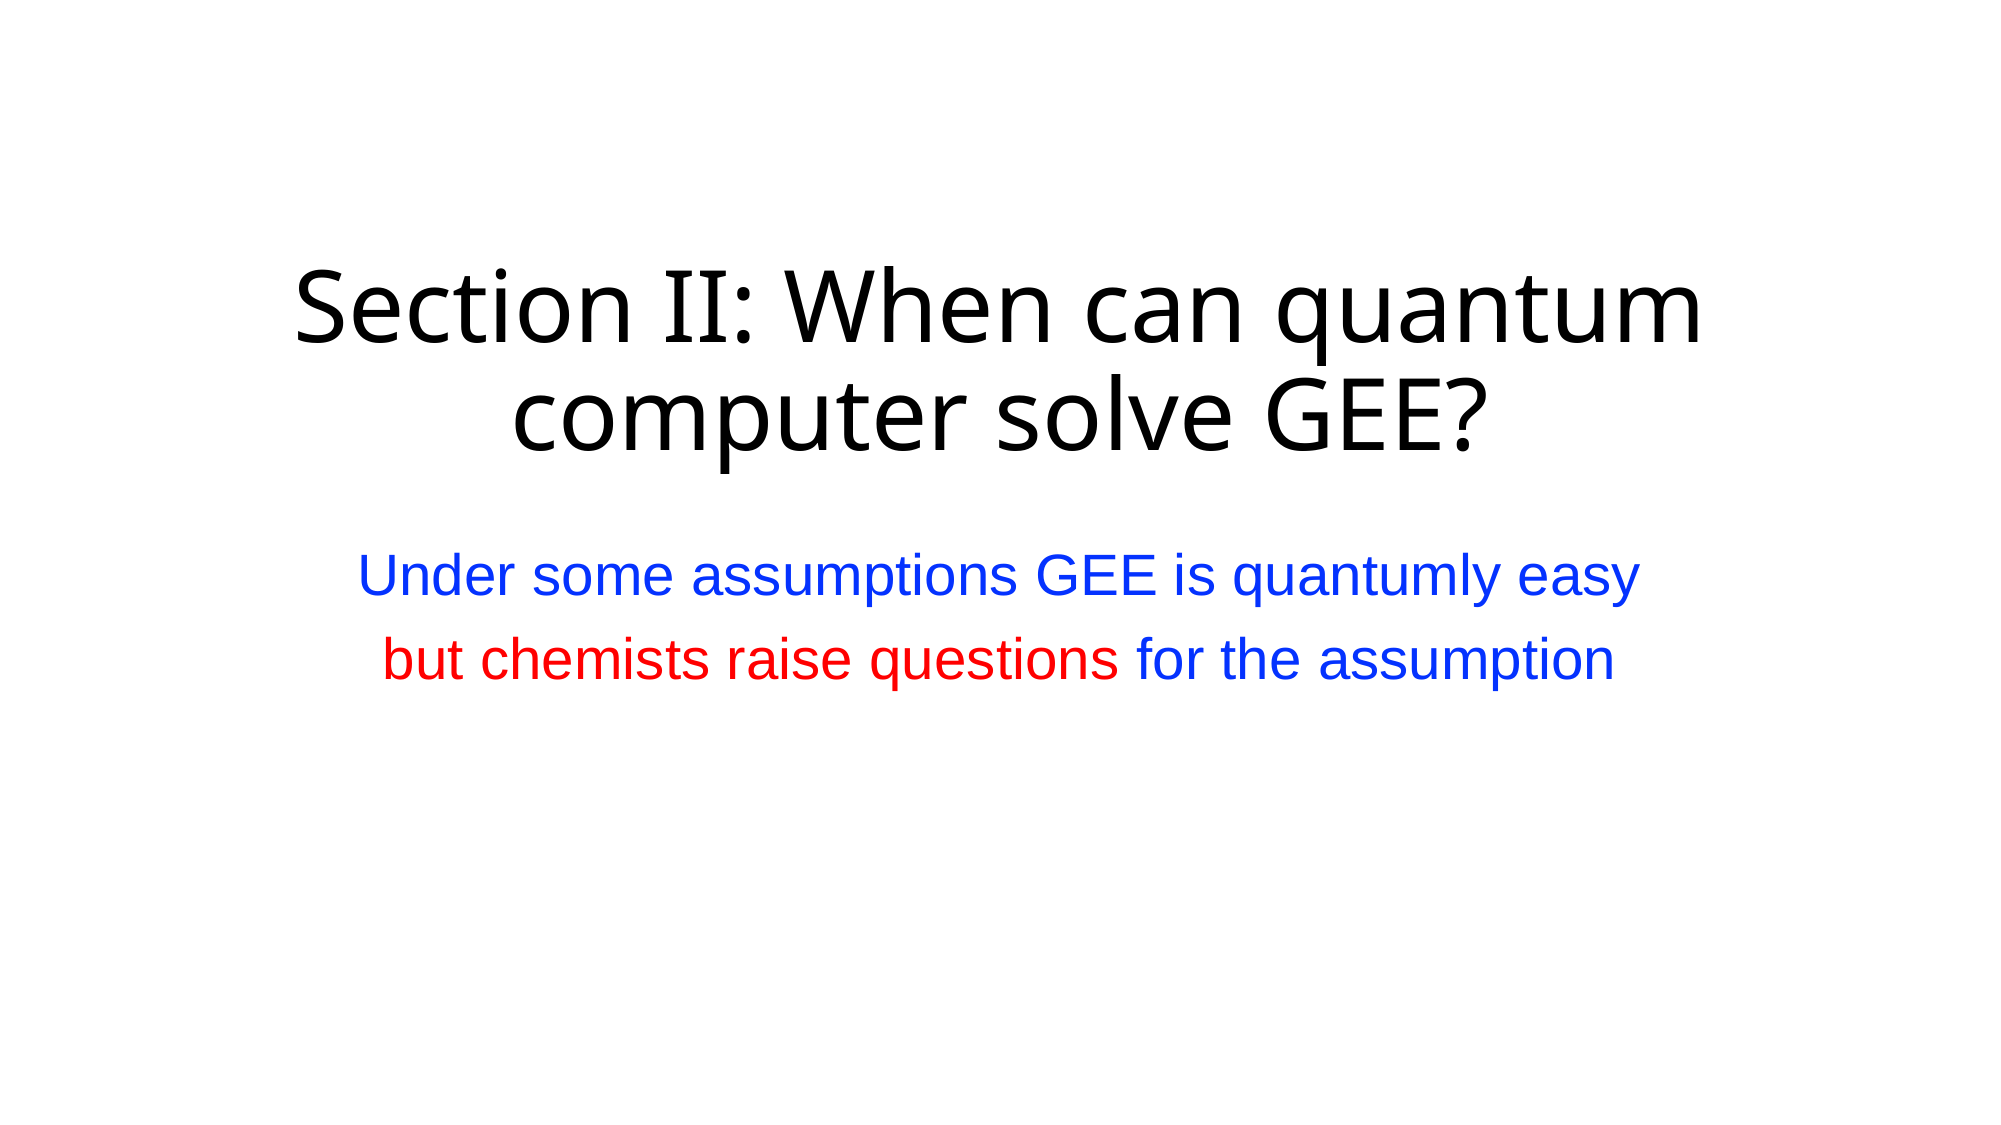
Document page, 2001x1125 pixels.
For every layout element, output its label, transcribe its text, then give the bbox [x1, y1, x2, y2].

subtitle Under some assumptions GEE is quantumly easy but chemists raise questions for the assumption [237, 537, 1763, 624]
title Section II: When can quantum computer solve GEE? [182, 88, 1818, 480]
